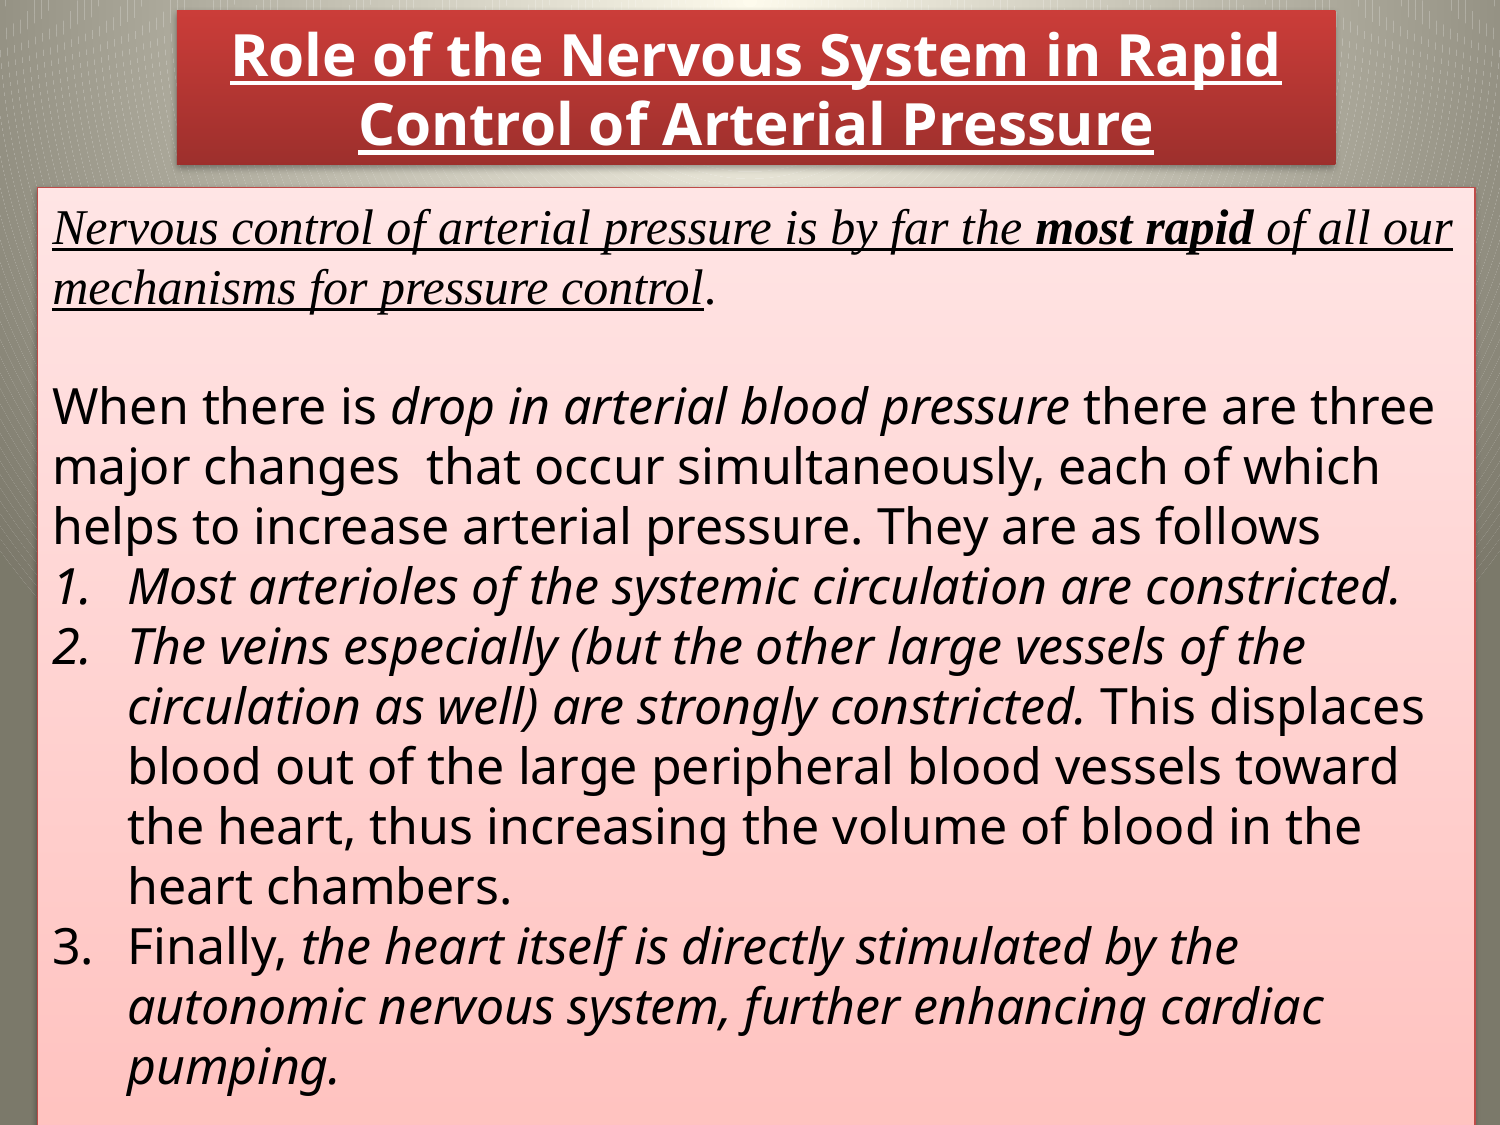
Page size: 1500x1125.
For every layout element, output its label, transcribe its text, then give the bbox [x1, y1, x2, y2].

text_box Nervous control of arterial pressure is by far the most rapid of all our mechanisms for pressure control. When there is drop in arterial blood pressure there are three major changes that occur simultaneously, each of which helps to increase arterial pressure. They are as follows Most arterioles of the systemic circulation are constricted. The veins especially (but the other large vessels of the circulation as well) are strongly constricted. This displaces blood out of the large peripheral blood vessels toward the heart, thus increasing the volume of blood in the heart chambers. Finally, the heart itself is directly stimulated by the autonomic nervous system, further enhancing cardiac pumping. [37, 187, 1476, 1125]
text_box Role of the Nervous System in Rapid Control of Arterial Pressure [176, 10, 1336, 165]
